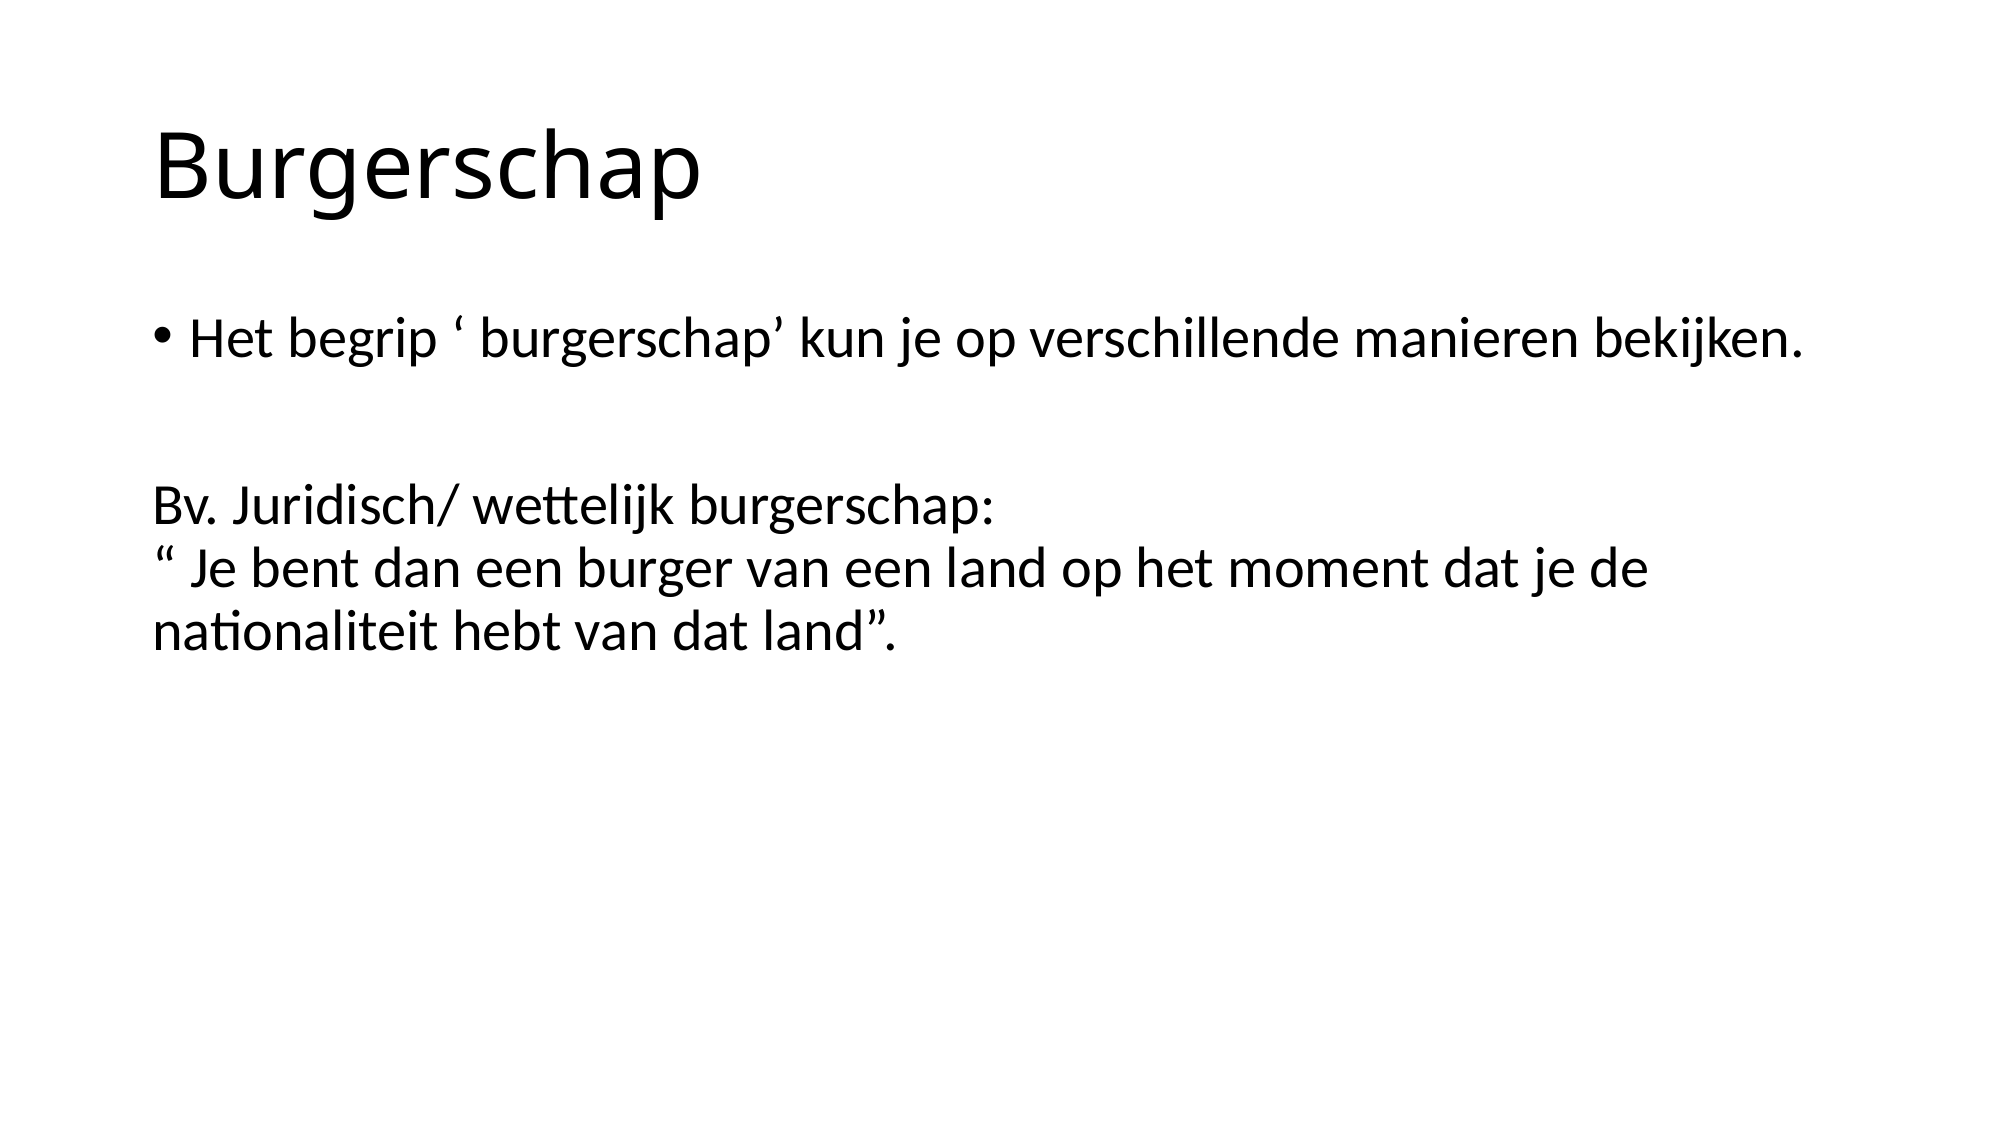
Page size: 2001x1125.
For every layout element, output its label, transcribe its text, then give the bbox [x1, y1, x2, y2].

title Burgerschap [137, 59, 1863, 278]
list Het begrip ‘ burgerschap’ kun je op verschillende manieren bekijken. Bv. Juridisch/ wettelijk burgerschap: “ Je bent dan een burger van een land op het moment dat je de nationaliteit hebt van dat land”. [137, 299, 1863, 1014]
